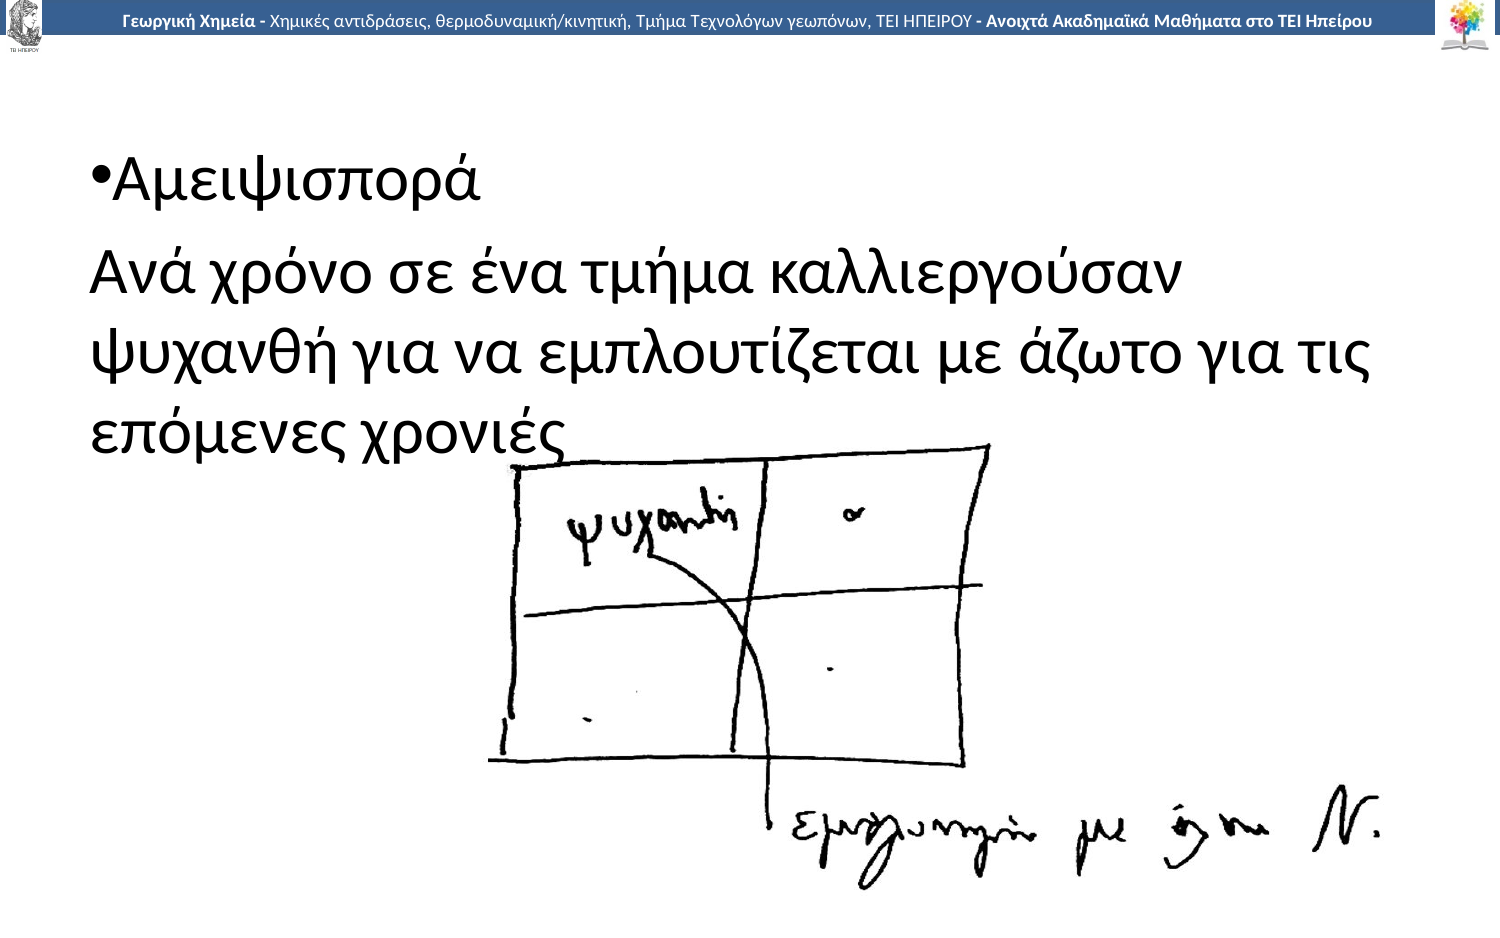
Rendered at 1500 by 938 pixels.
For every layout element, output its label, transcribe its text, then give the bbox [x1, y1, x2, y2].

picture [6, 0, 42, 54]
text_box Αμειψισπορά Ανά χρόνο σε ένα τμήμα καλλιεργούσαν ψυχανθή για να εμπλουτίζεται με άζωτο για τις επόμενες χρονιές [74, 126, 1425, 838]
picture [1435, 0, 1495, 52]
picture [336, 391, 1500, 938]
